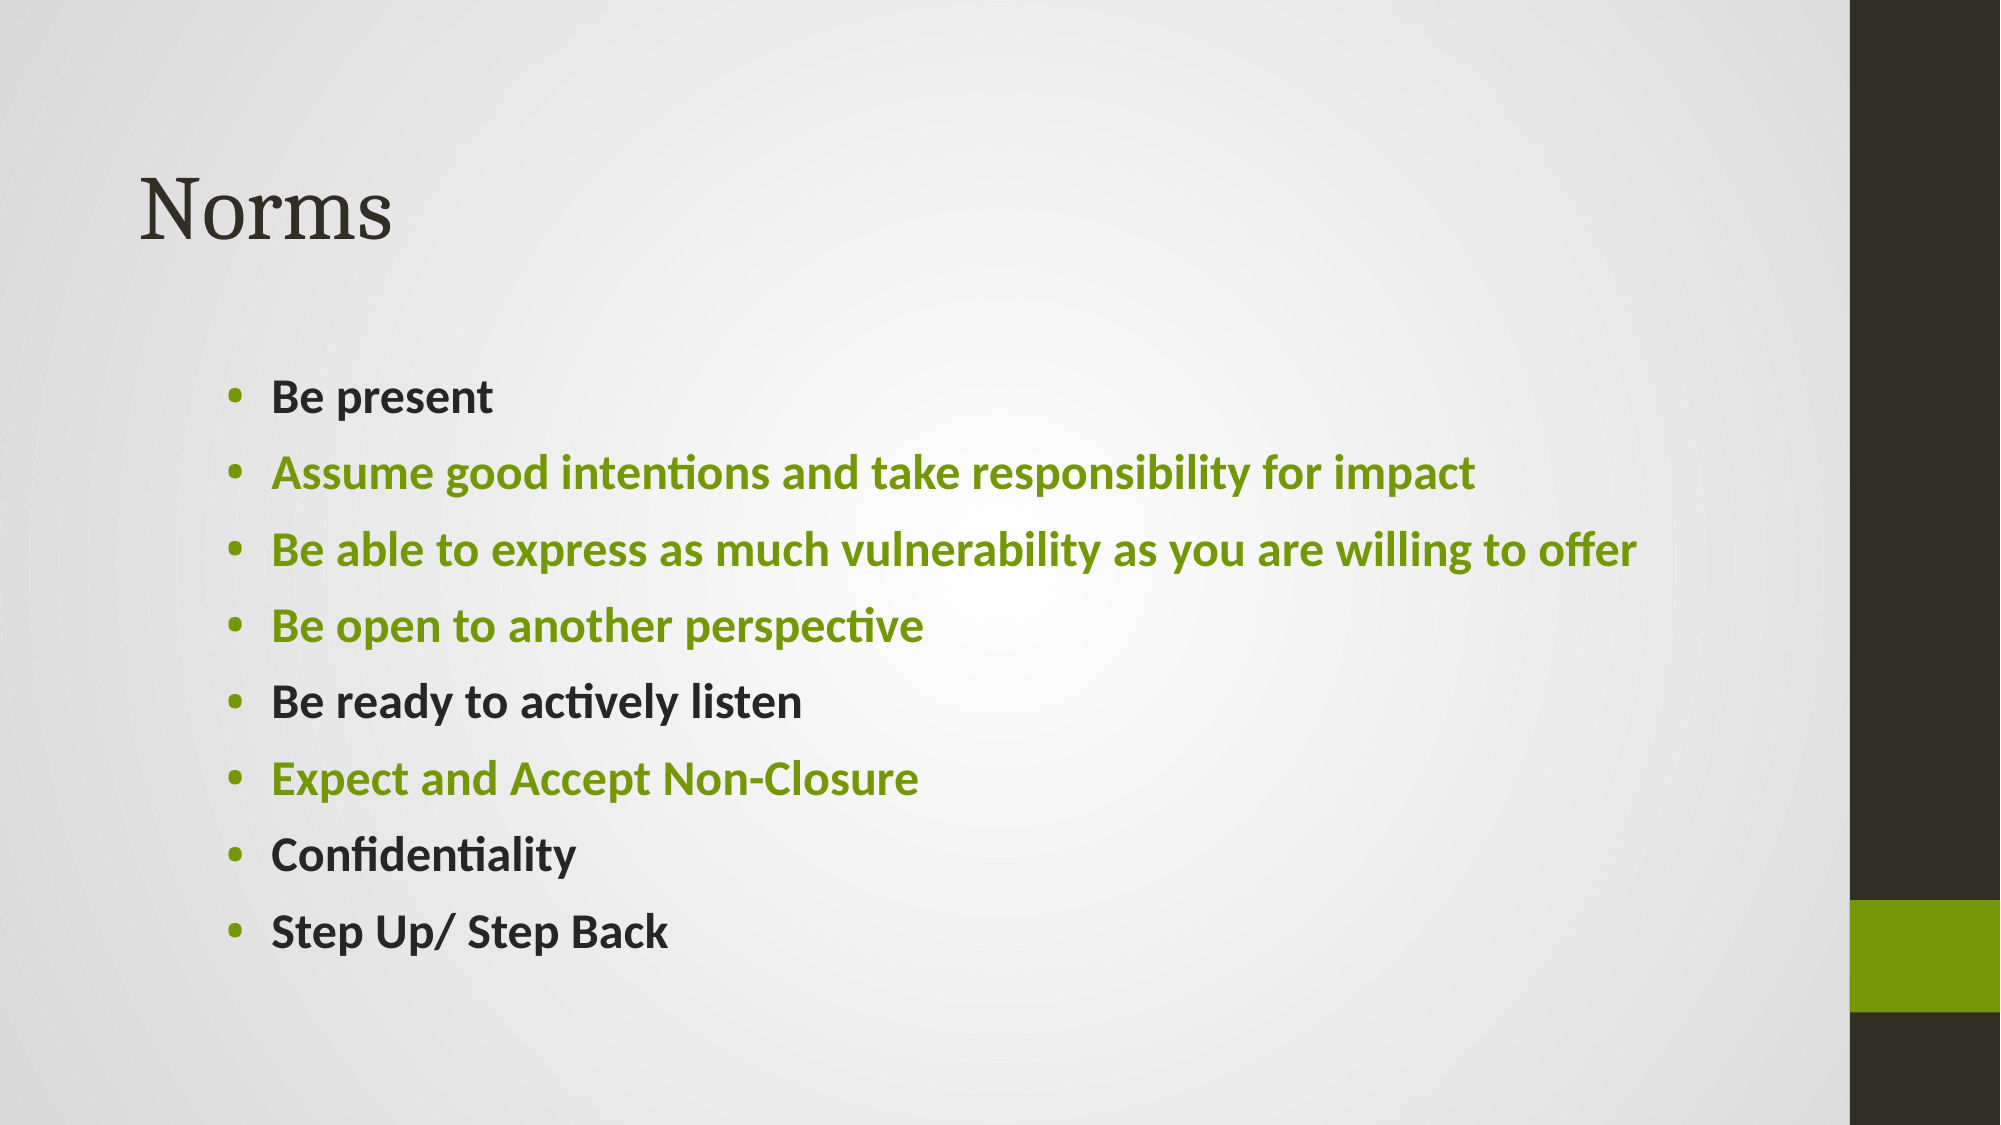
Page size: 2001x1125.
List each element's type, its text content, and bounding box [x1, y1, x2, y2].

title Norms [124, 101, 1849, 319]
list Be present Assume good intentions and take responsibility for impact Be able to express as much vulnerability as you are willing to offer Be open to another perspective Be ready to actively listen Expect and Accept Non-Closure Confidentiality Step Up/ Step Back [209, 362, 1825, 1083]
